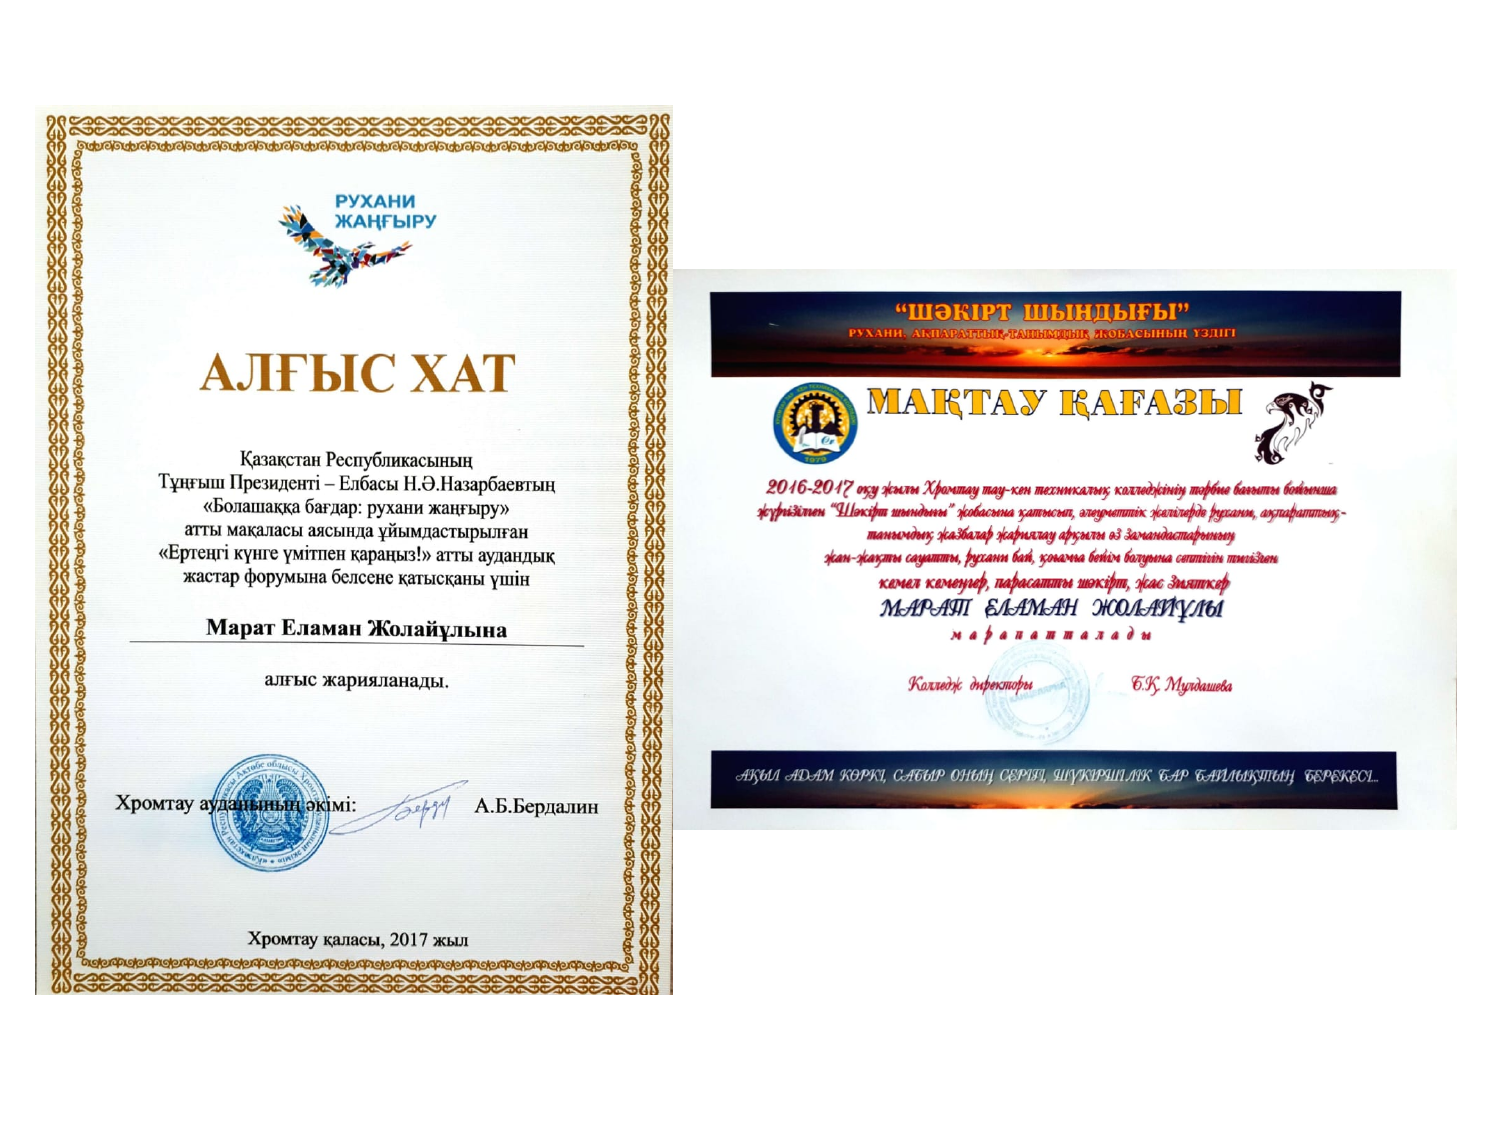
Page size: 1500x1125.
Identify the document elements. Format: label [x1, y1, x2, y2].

picture [34, 105, 1457, 995]
